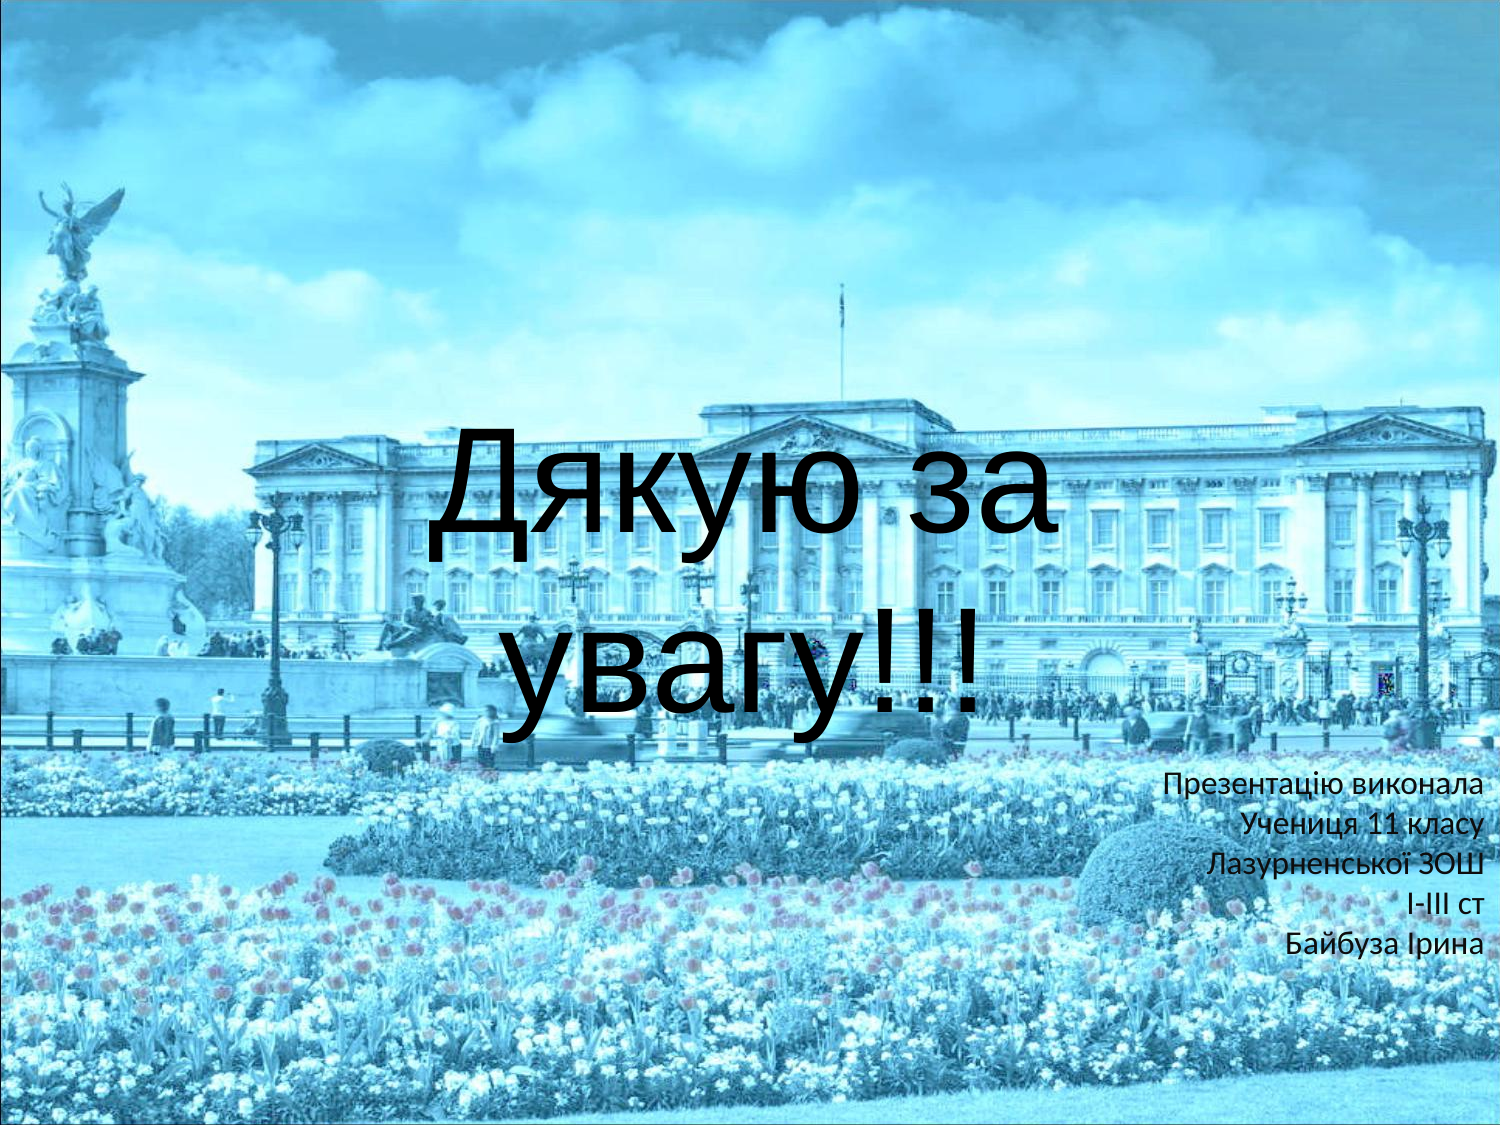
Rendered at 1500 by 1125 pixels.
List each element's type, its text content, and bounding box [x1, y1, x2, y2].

subtitle Презентацію виконала Учениця 11 класу Лазурненської ЗОШ І-ІІІ ст Байбуза Ірина [450, 753, 1500, 1042]
text_box Дякую за увагу!!! [246, 374, 1243, 750]
picture [0, 0, 1500, 1125]
